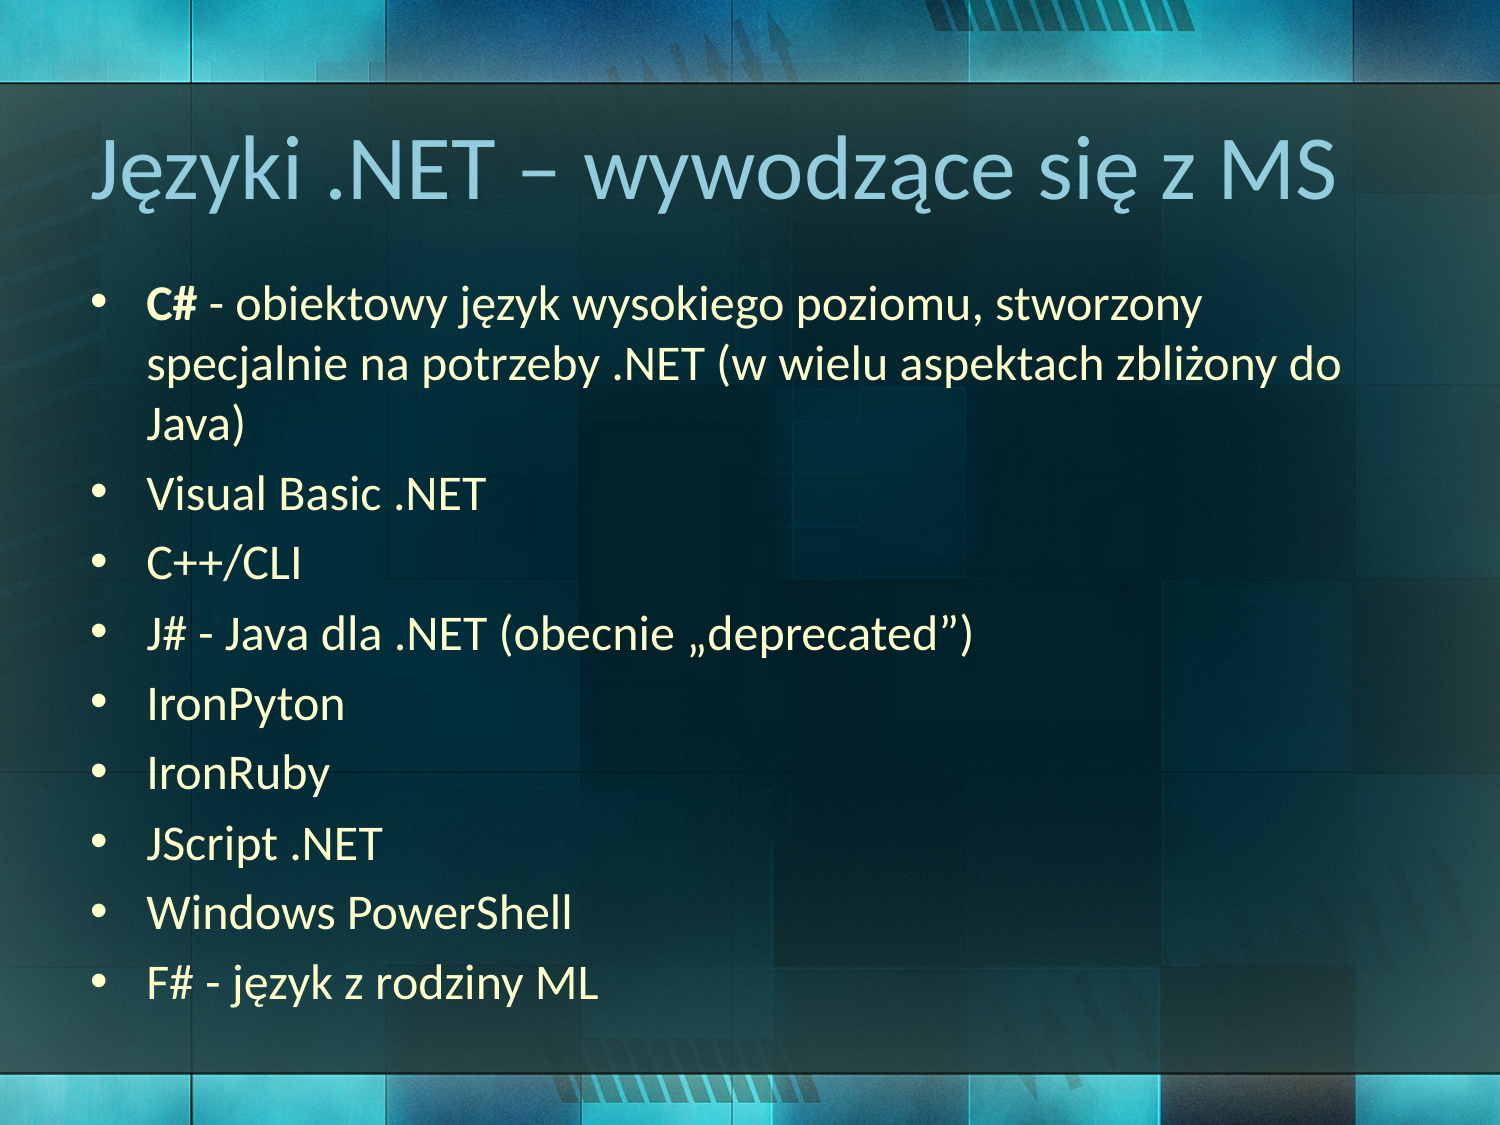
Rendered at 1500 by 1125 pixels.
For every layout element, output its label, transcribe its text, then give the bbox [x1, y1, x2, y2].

picture [0, 0, 1500, 1125]
list C# - obiektowy język wysokiego poziomu, stworzony specjalnie na potrzeby .NET (w wielu aspektach zbliżony do Java) Visual Basic .NET C++/CLI J# - Java dla .NET (obecnie „deprecated”) IronPyton IronRuby JScript .NET Windows PowerShell F# - język z rodziny ML [75, 262, 1425, 1005]
title Języki .NET – wywodzące się z MS [75, 93, 1425, 233]
